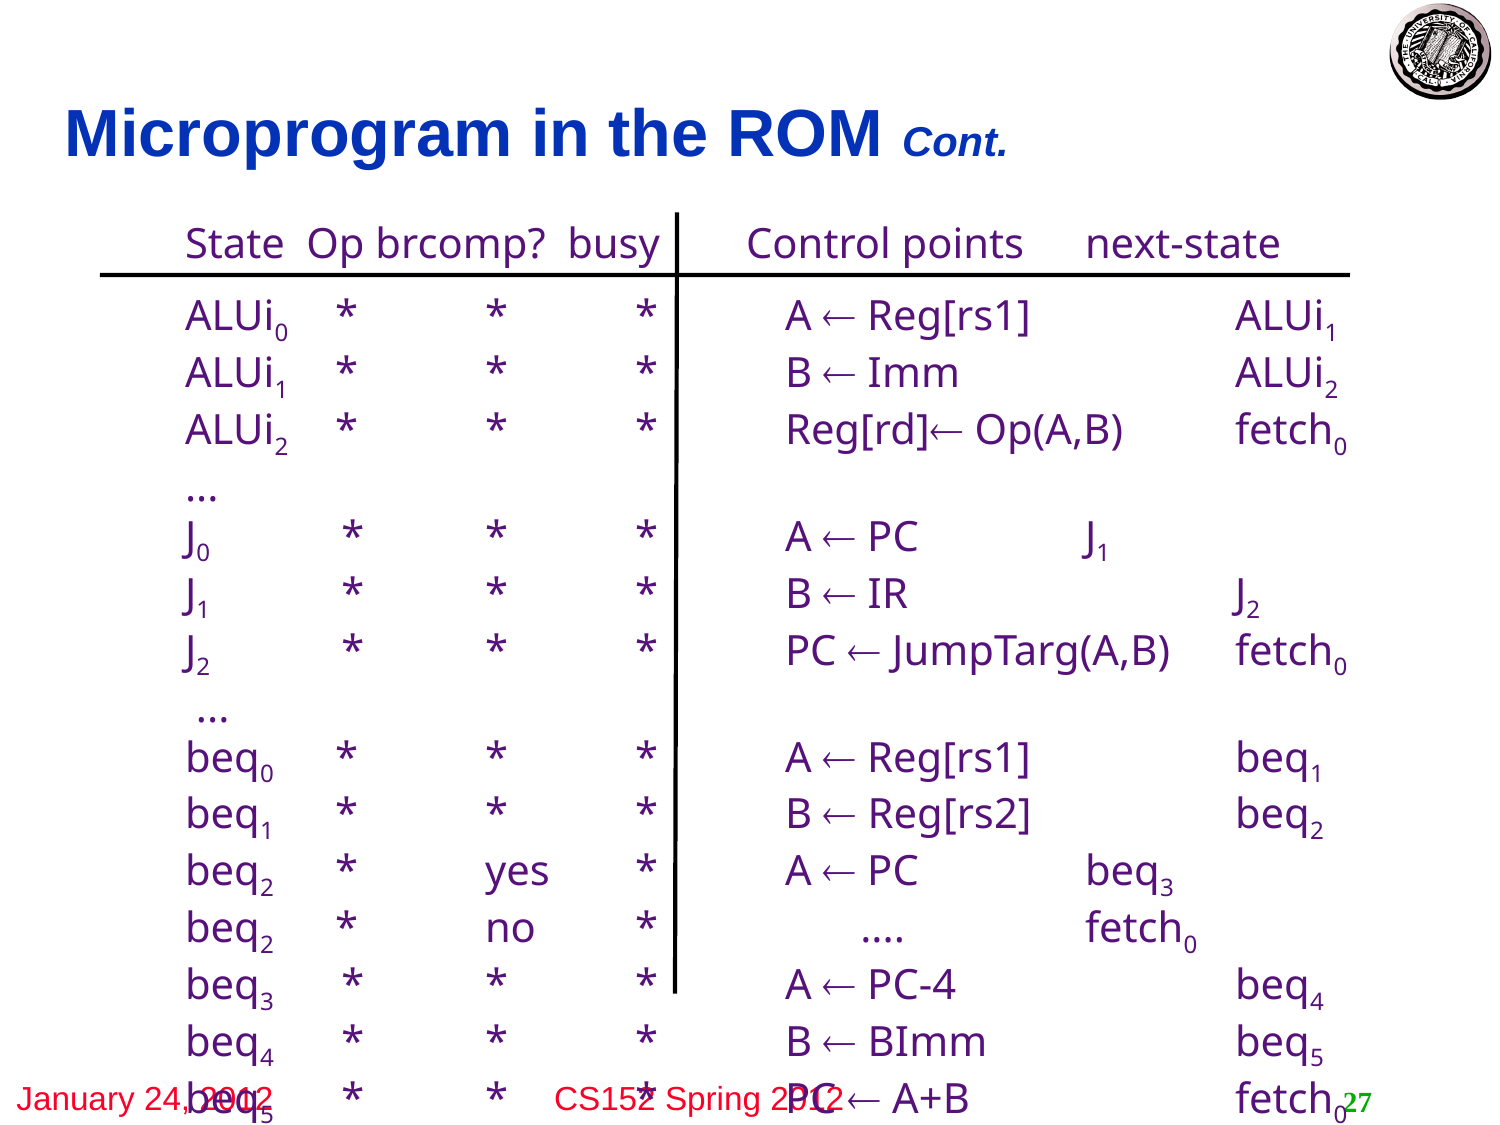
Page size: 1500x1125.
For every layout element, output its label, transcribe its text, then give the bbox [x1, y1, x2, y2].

slide_number 27 [1363, 1076, 1388, 1125]
title Microprogram in the ROM Cont. [49, 64, 1228, 205]
text_box State Op brcomp? busy Control points next-state ALUi0 * * * A  Reg[rs1] ALUi1 ALUi1 * * * B  Imm ALUi2 ALUi2 * * * Reg[rd] Op(A,B) fetch0 ... J0 * * * A  PC J1 J1 * * * B  IR J2 J2 * * * PC  JumpTarg(A,B) fetch0 ... beq0 * * * A  Reg[rs1] beq1 beq1 * * * B  Reg[rs2] beq2 beq2 * yes * A  PC beq3 beq2 * no * .... fetch0 beq3 * * * A  PC-4 beq4 beq4 * * * B  BImm beq5 beq5 * * * PC  A+B fetch0 ... [170, 209, 1363, 1125]
picture [1378, 0, 1500, 103]
